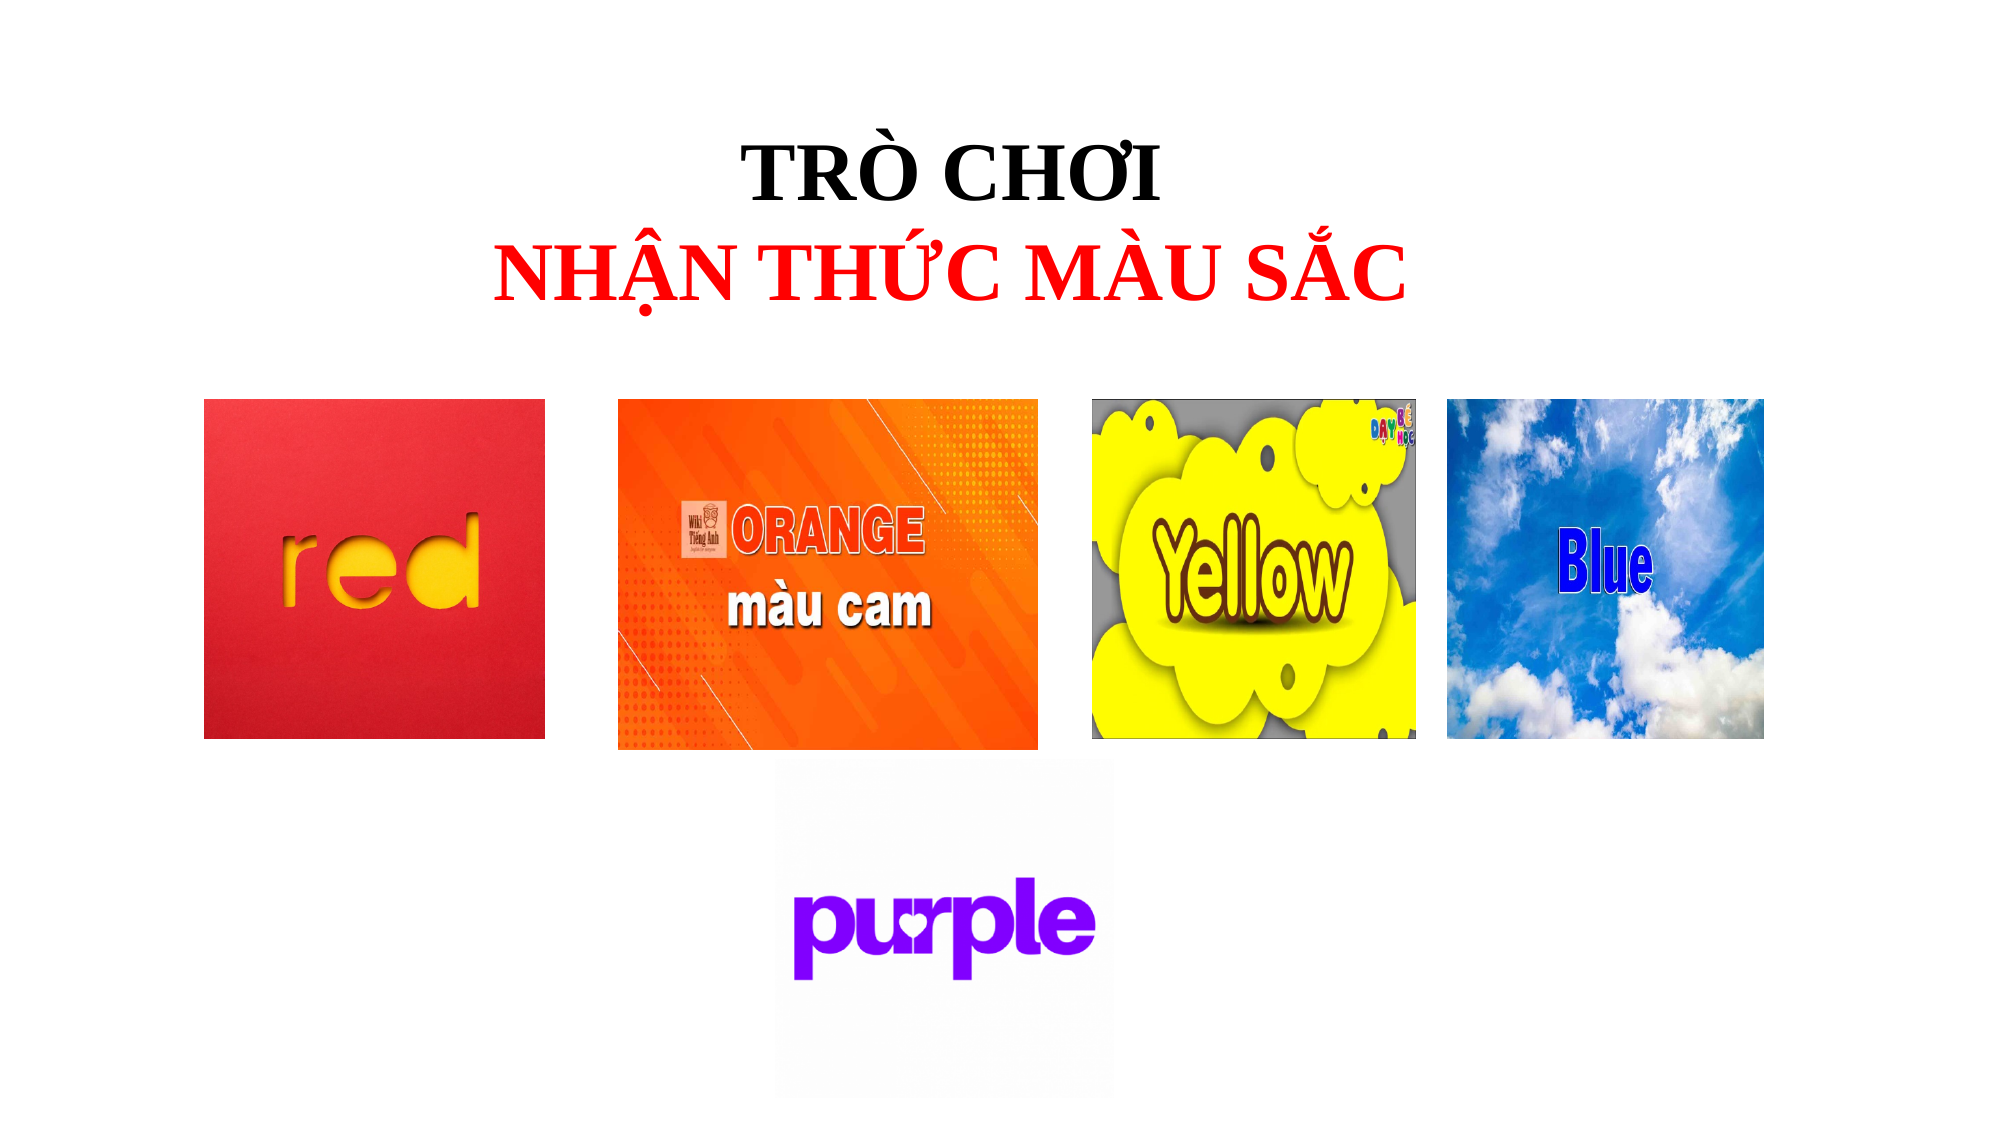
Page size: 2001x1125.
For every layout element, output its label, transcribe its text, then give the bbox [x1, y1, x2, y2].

picture [204, 399, 545, 739]
picture [1447, 399, 1764, 739]
picture [1092, 399, 1416, 739]
title TRÒ CHƠI NHẬN THỨC MÀU SẮC [92, 107, 1812, 327]
picture [618, 399, 1038, 750]
picture [775, 759, 1114, 1098]
